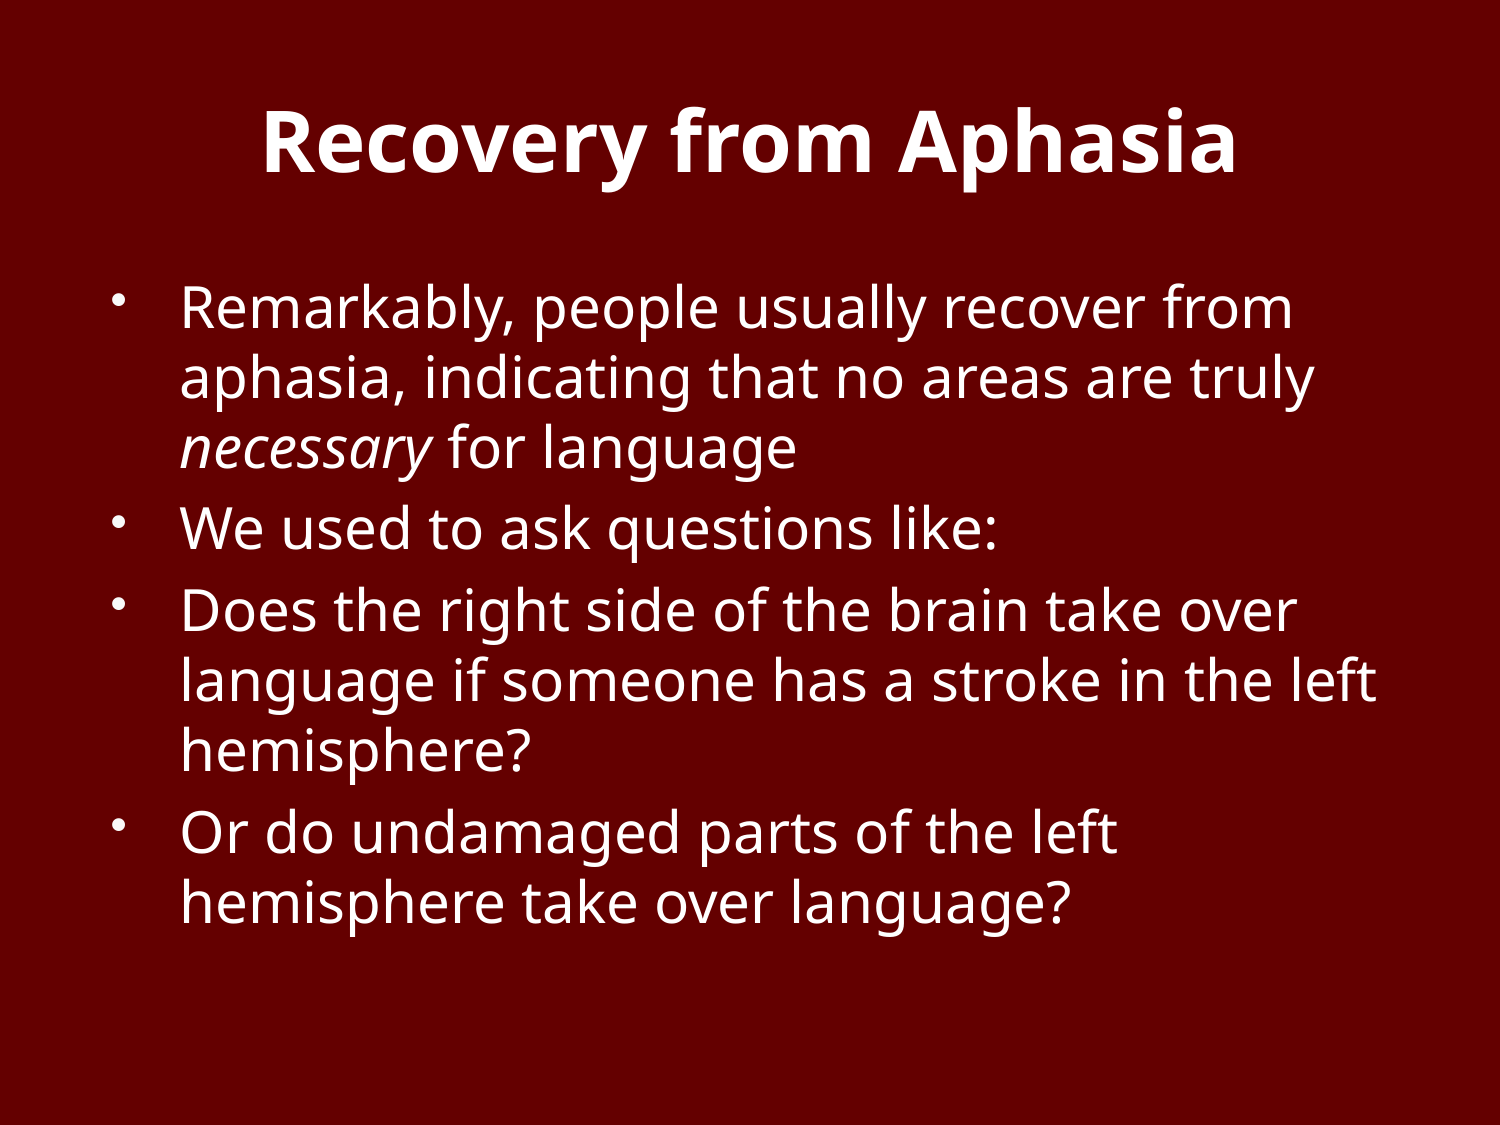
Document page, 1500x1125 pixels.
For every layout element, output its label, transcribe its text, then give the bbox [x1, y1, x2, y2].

list Remarkably, people usually recover from aphasia, indicating that no areas are truly necessary for language We used to ask questions like: Does the right side of the brain take over language if someone has a stroke in the left hemisphere? Or do undamaged parts of the left hemisphere take over language? [75, 262, 1425, 1035]
title Recovery from Aphasia [75, 45, 1425, 233]
